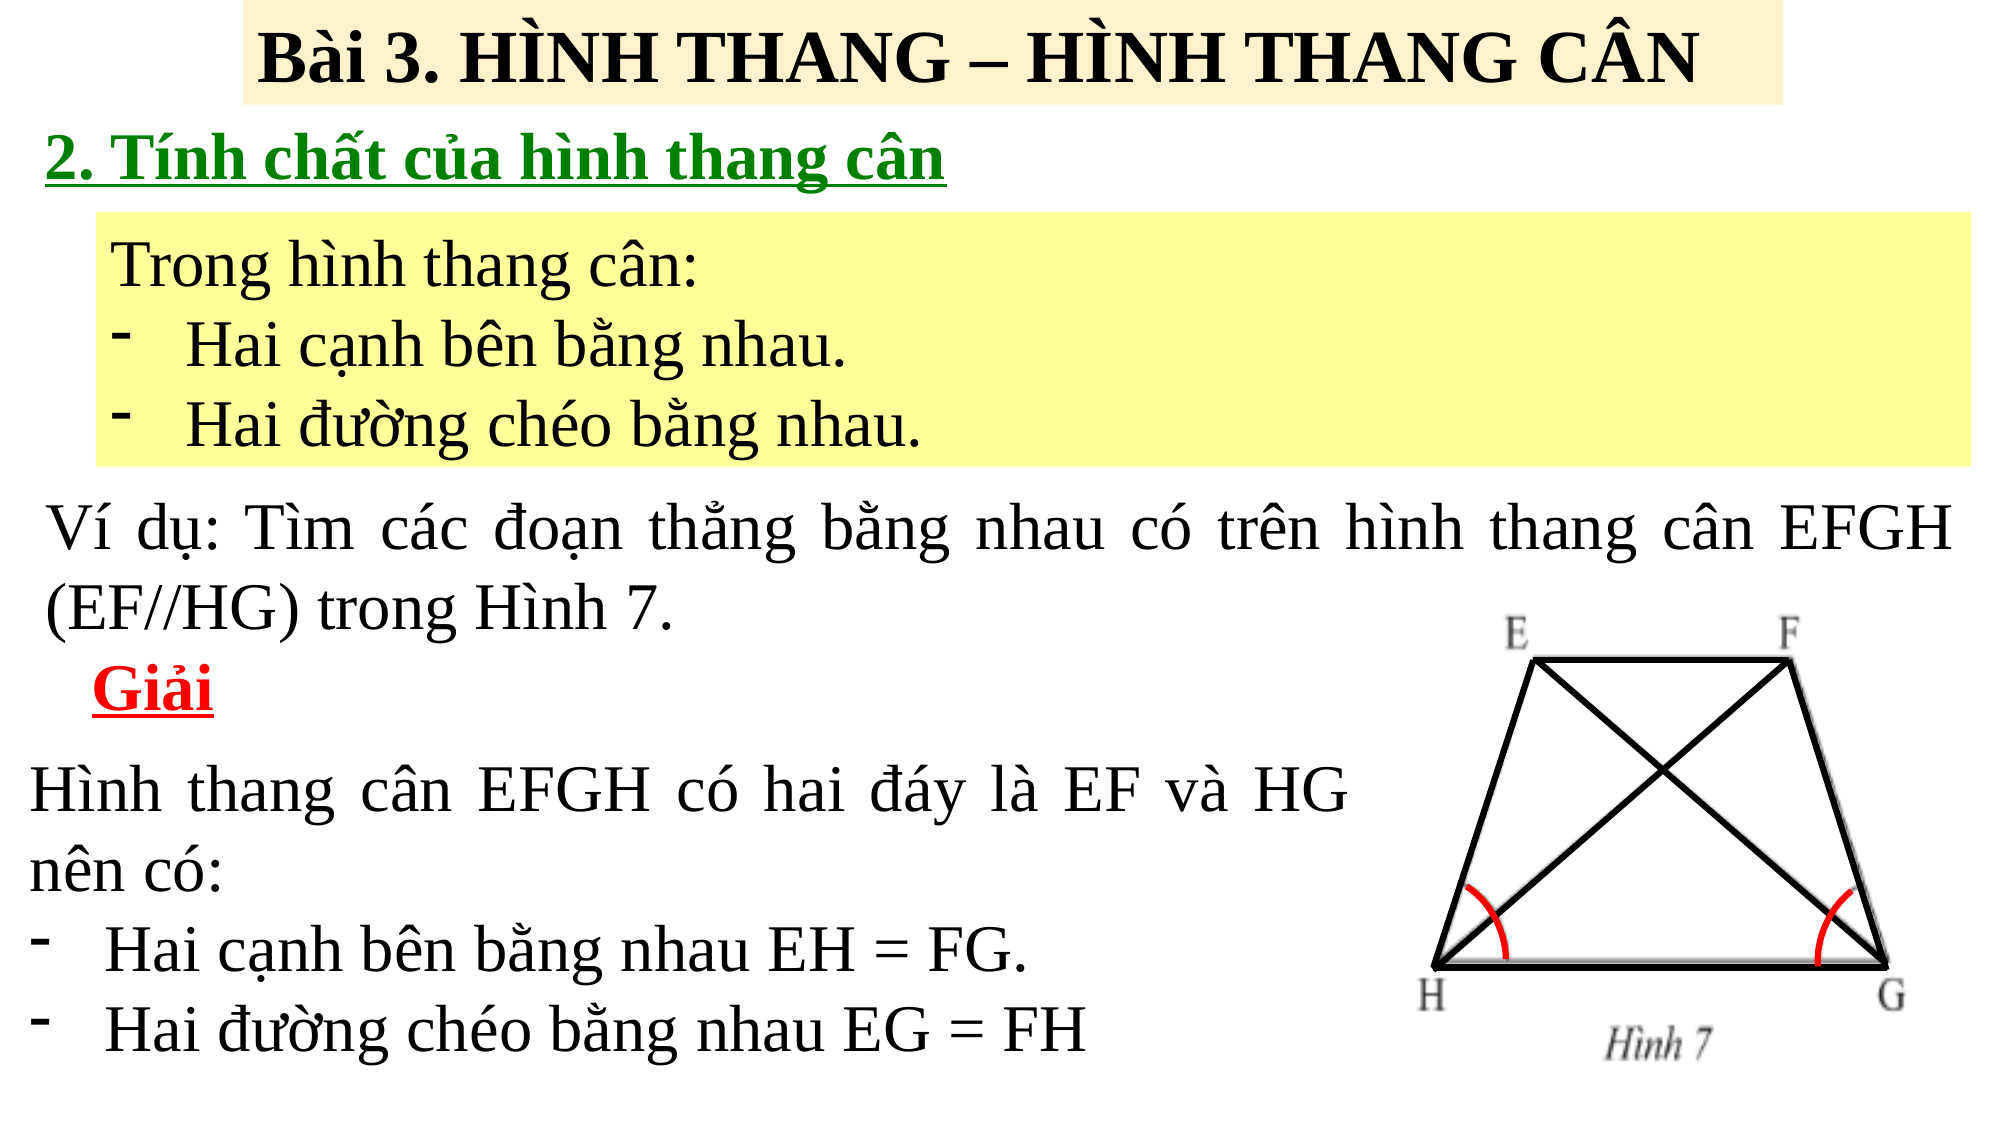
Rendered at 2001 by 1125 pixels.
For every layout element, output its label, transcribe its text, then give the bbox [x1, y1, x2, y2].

text_box 2. Tính chất của hình thang cân [30, 105, 986, 201]
text_box Ví dụ: Tìm các đoạn thẳng bằng nhau có trên hình thang cân EFGH (EF//HG) trong Hình 7. [30, 475, 1972, 650]
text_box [1397, 609, 1941, 1089]
text_box Hình thang cân EFGH có hai đáy là EF và HG nên có: Hai cạnh bên bằng nhau EH = FG. Hai đường chéo bằng nhau EG = FH [15, 737, 1367, 1073]
text_box Giải [76, 636, 243, 731]
text_box Bài 3. HÌNH THANG – HÌNH THANG CÂN [242, 0, 1784, 105]
text_box Trong hình thang cân: Hai cạnh bên bằng nhau. Hai đường chéo bằng nhau. [95, 212, 1972, 467]
